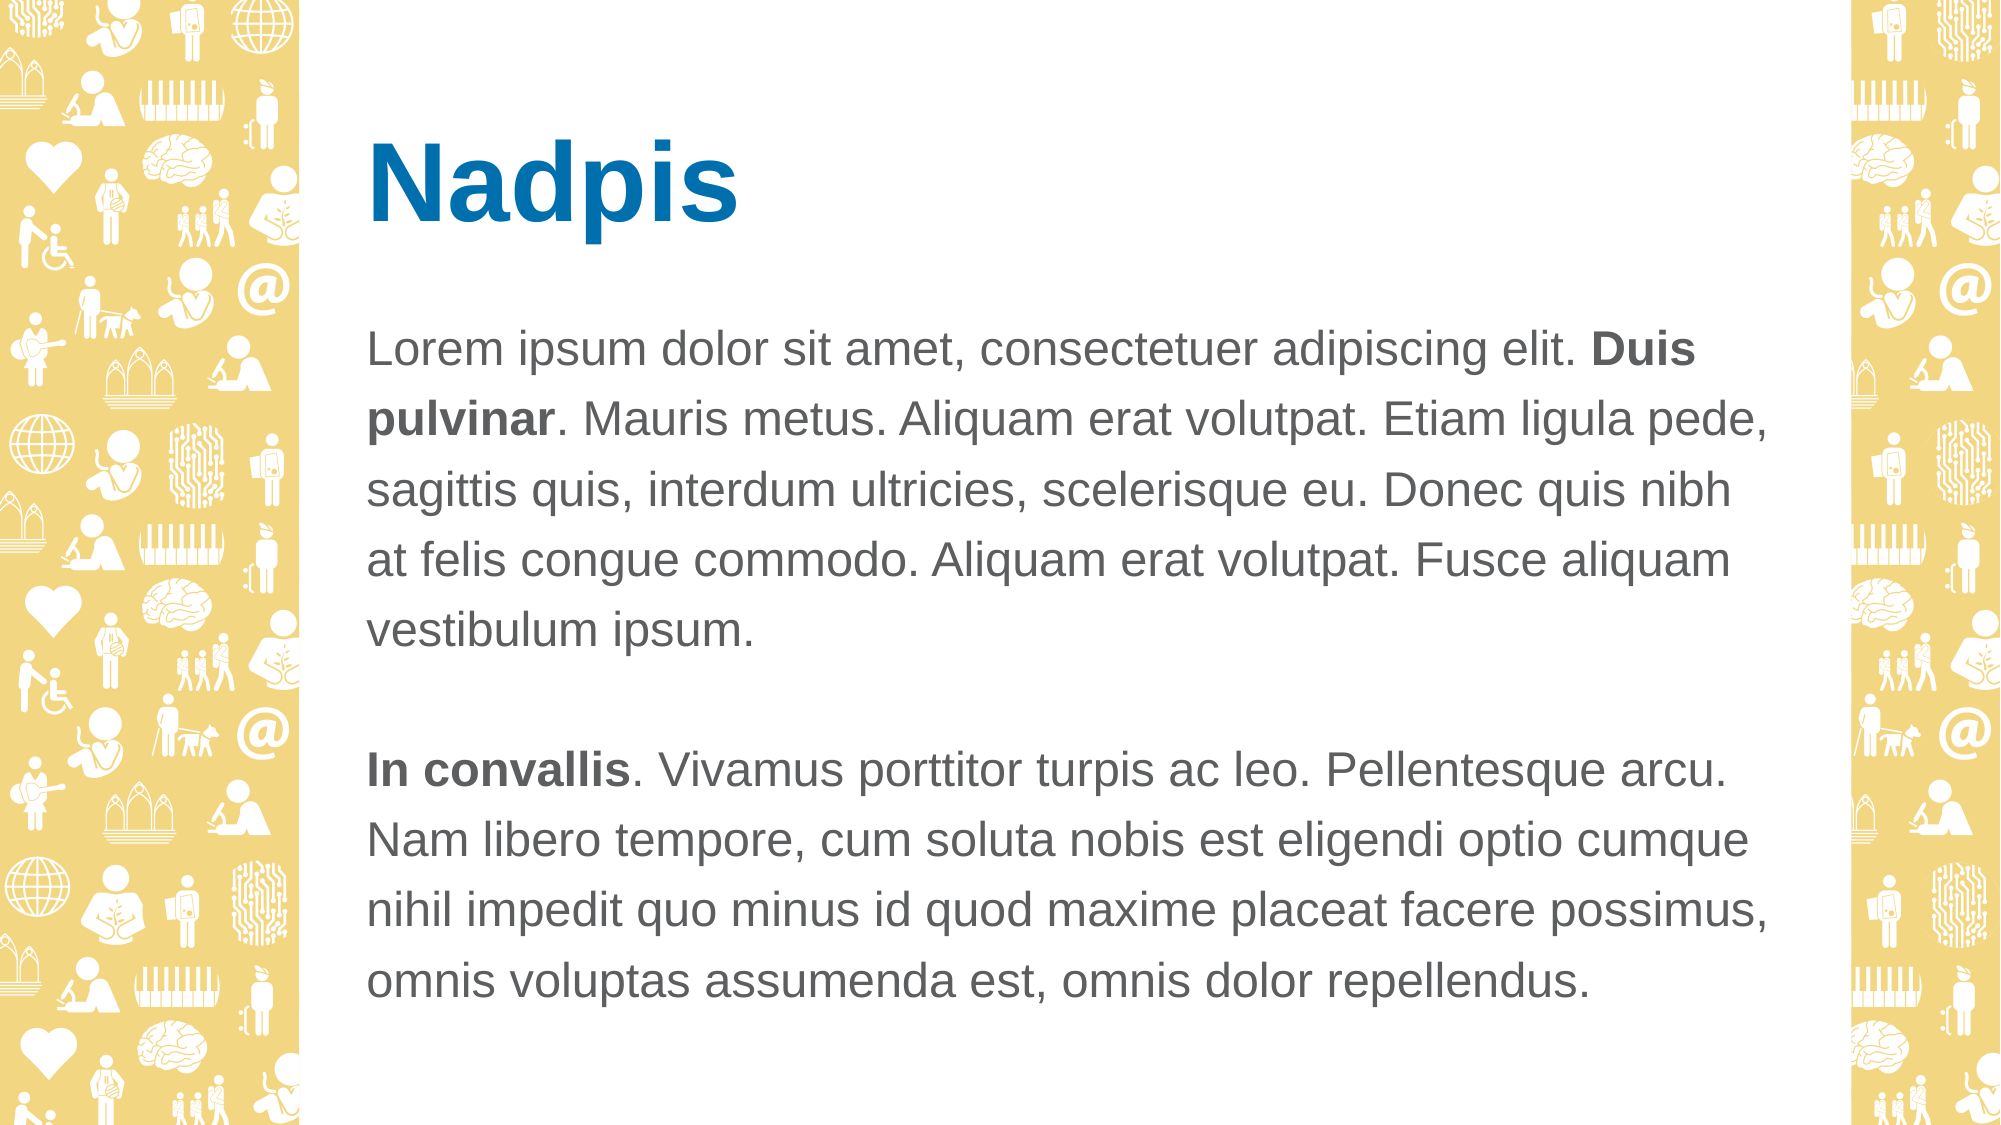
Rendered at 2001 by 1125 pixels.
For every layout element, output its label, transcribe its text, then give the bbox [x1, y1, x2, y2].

title Nadpis [351, 90, 1850, 253]
text_box Lorem ipsum dolor sit amet, consectetuer adipiscing elit. Duis pulvinar. Mauris metus. Aliquam erat volutpat. Etiam ligula pede, sagittis quis, interdum ultricies, scelerisque eu. Donec quis nibh at felis congue commodo. Aliquam erat volutpat. Fusce aliquam vestibulum ipsum. In convallis. Vivamus porttitor turpis ac leo. Pellentesque arcu. Nam libero tempore, cum soluta nobis est eligendi optio cumque nihil impedit quo minus id quod maxime placeat facere possimus, omnis voluptas assumenda est, omnis dolor repellendus. [351, 297, 1793, 1031]
